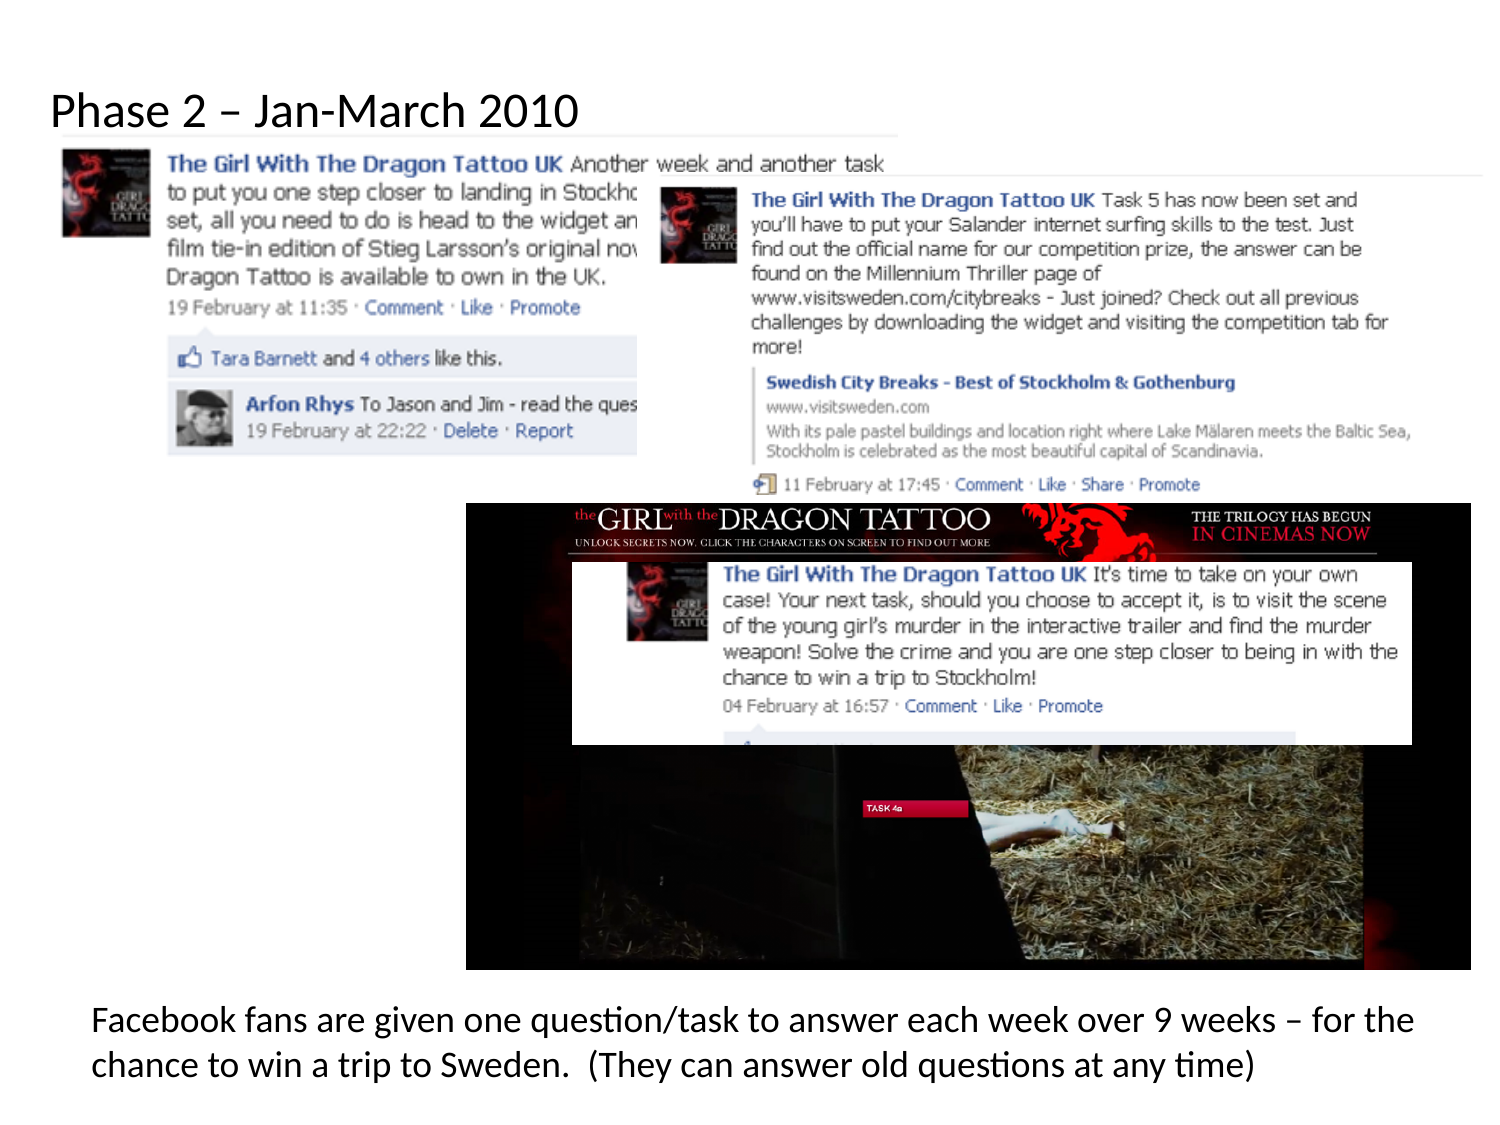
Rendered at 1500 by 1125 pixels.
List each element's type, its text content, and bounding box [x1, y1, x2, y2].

text_box Facebook fans are given one question/task to answer each week over 9 weeks – for the chance to win a trip to Sweden. (They can answer old questions at any time) [76, 987, 1459, 1093]
picture [0, 125, 1500, 495]
text_box Phase 2 – Jan-March 2010 [35, 70, 1264, 145]
picture [466, 503, 1471, 970]
